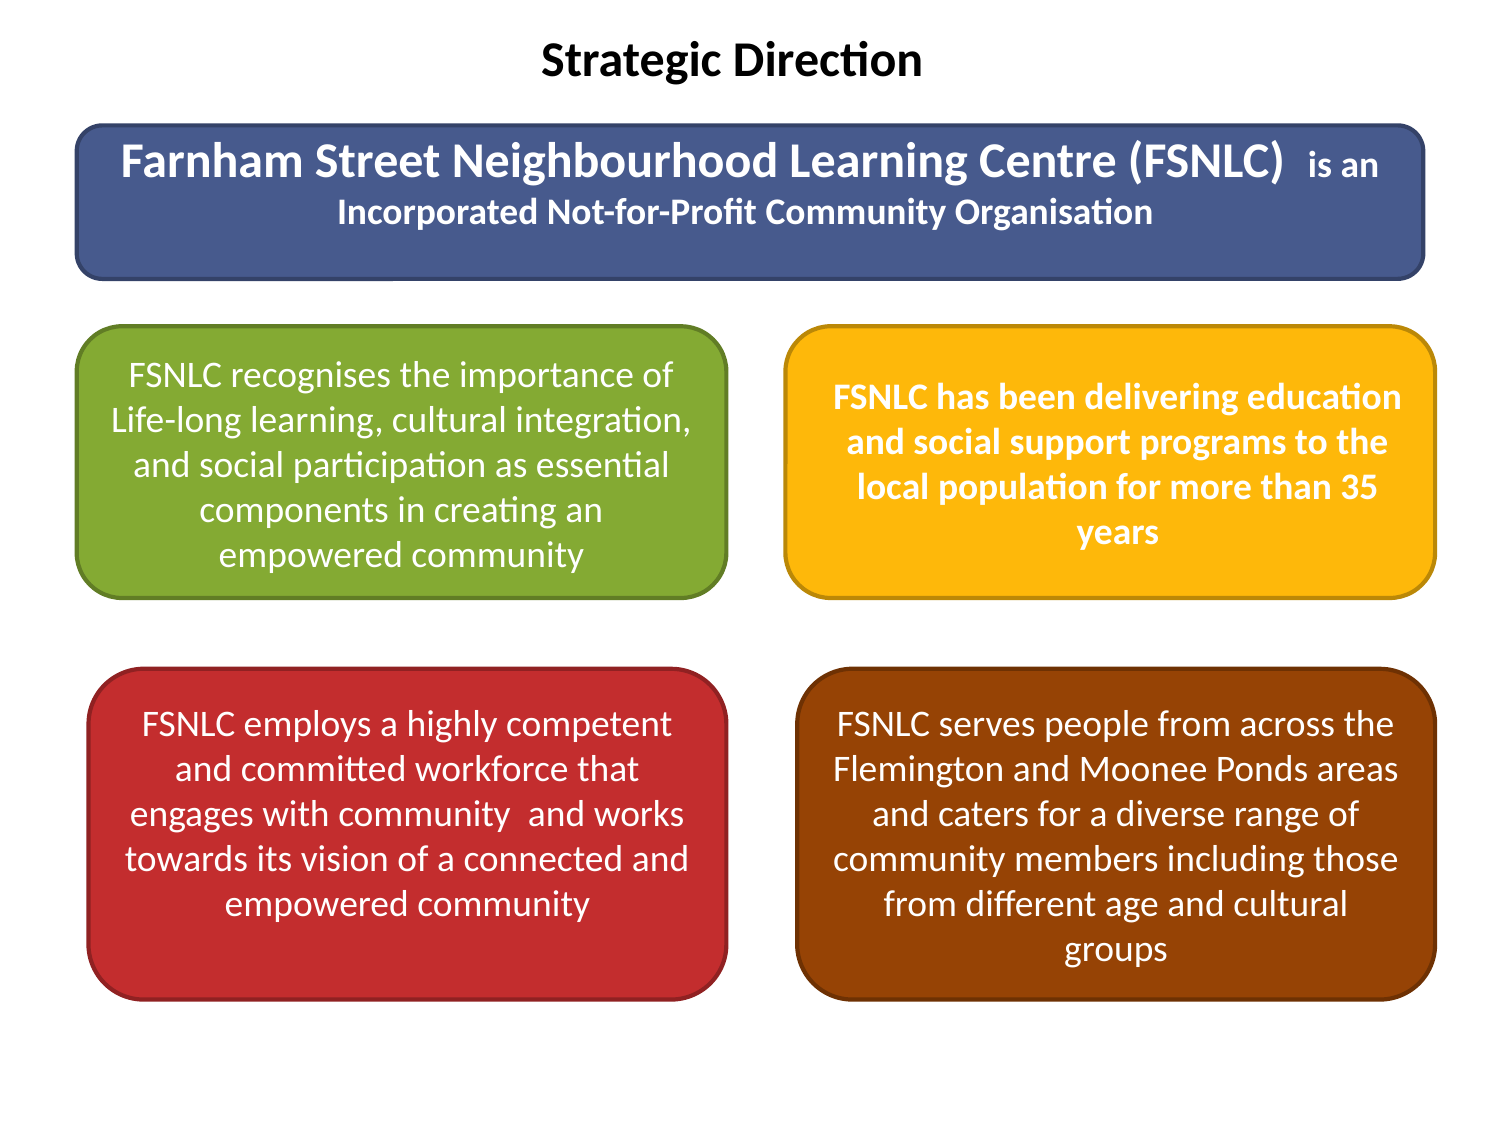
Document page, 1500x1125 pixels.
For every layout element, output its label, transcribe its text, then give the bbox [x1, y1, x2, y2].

text_box FSNLC employs a highly competent and committed workforce that engages with community and works towards its vision of a connected and empowered community [86, 666, 729, 1002]
text_box FSNLC recognises the importance of Life-long learning, cultural integration, and social participation as essential components in creating an empowered community [74, 324, 729, 601]
text_box FSNLC has been delivering education and social support programs to the local population for more than 35 years [783, 324, 1438, 601]
text_box Strategic Direction [277, 19, 1187, 94]
text_box FSNLC serves people from across the Flemington and Moonee Ponds areas and caters for a diverse range of community members including those from different age and cultural groups [795, 666, 1438, 1002]
text_box Farnham Street Neighbourhood Learning Centre (FSNLC) is an Incorporated Not-for-Profit Community Organisation [74, 123, 1426, 282]
